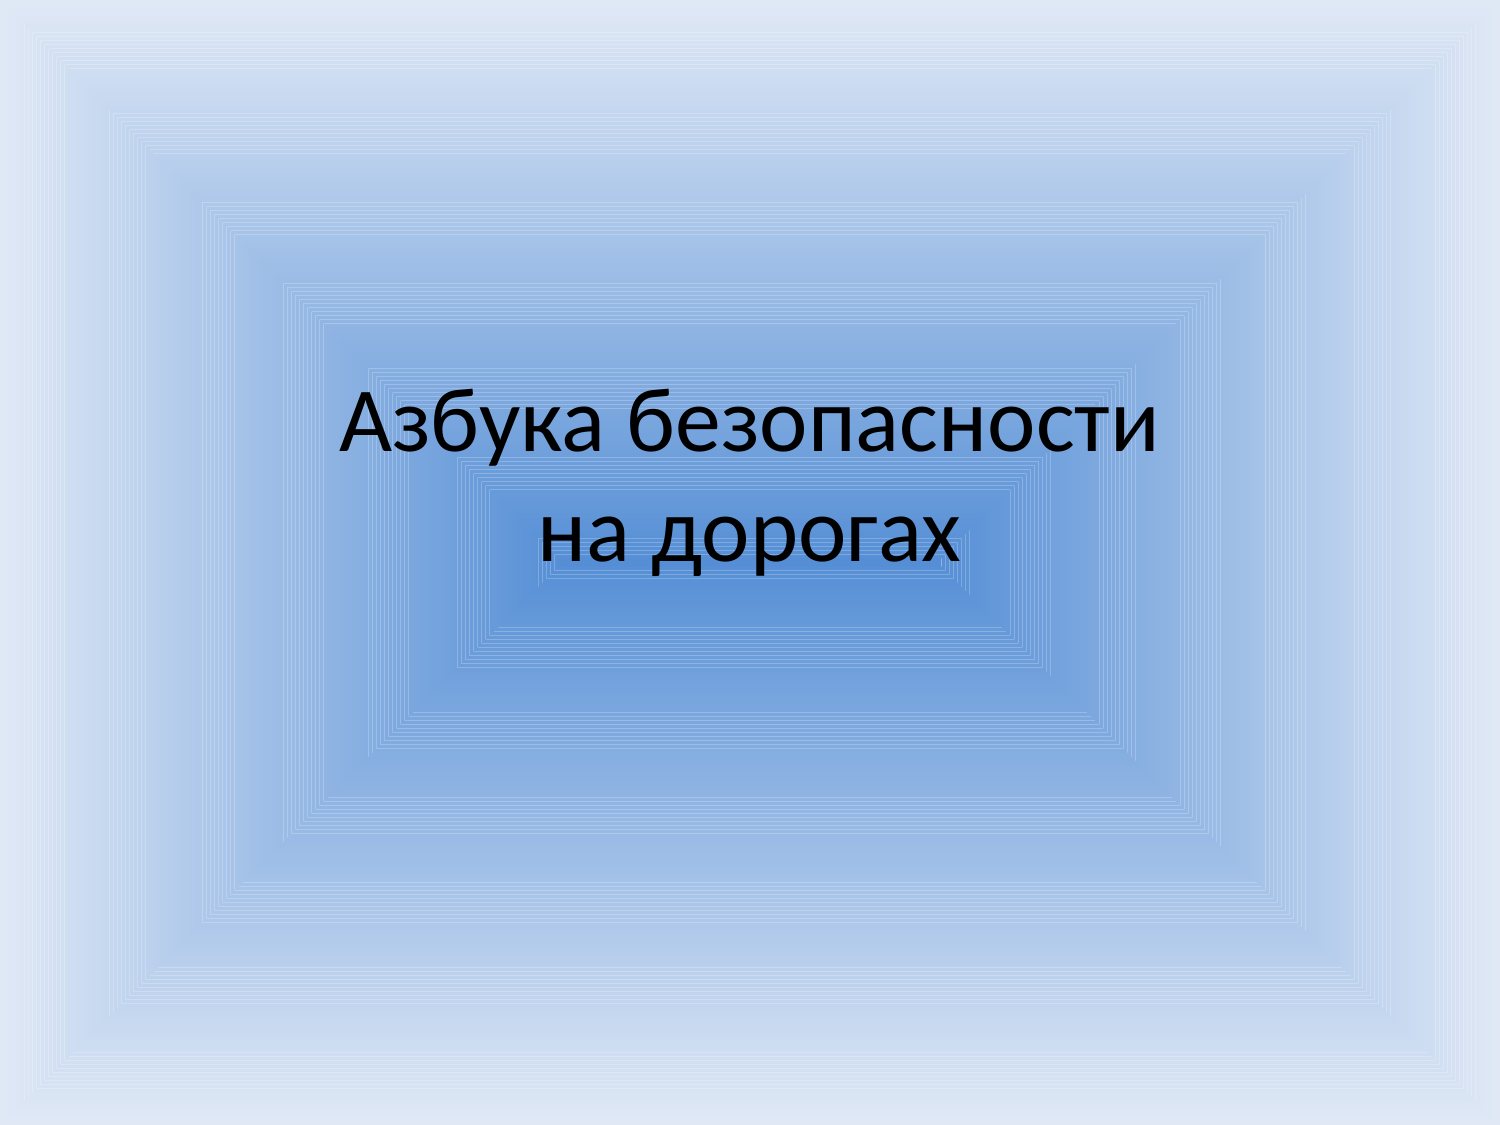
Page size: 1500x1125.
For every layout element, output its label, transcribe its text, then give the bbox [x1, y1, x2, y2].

title Азбука безопасности на дорогах [112, 349, 1388, 591]
